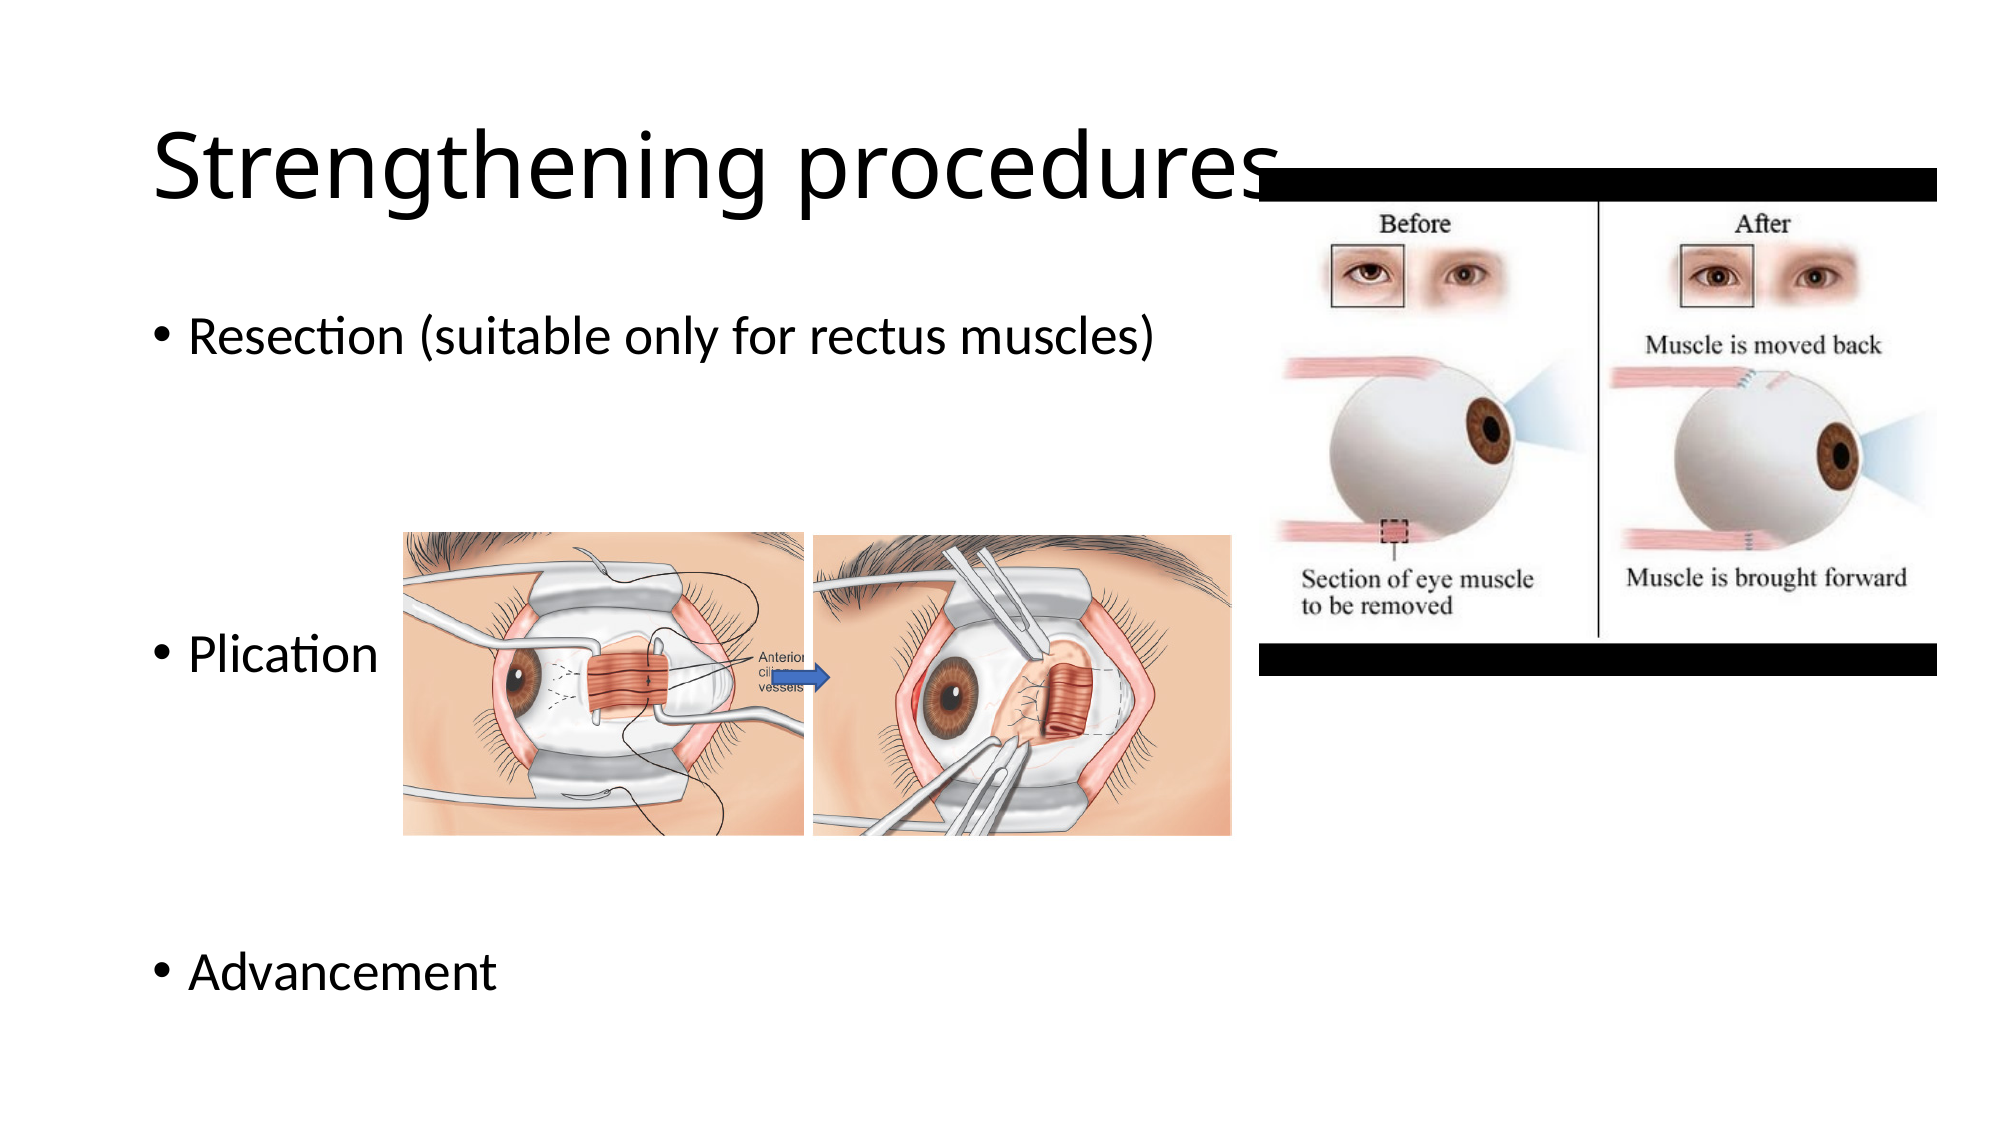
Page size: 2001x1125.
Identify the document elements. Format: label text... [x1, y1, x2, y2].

list Resection (suitable only for rectus muscles) Plication Advancement [137, 299, 1863, 1014]
title Strengthening procedures [137, 59, 1863, 278]
picture [1259, 168, 1937, 677]
picture [395, 524, 1240, 842]
